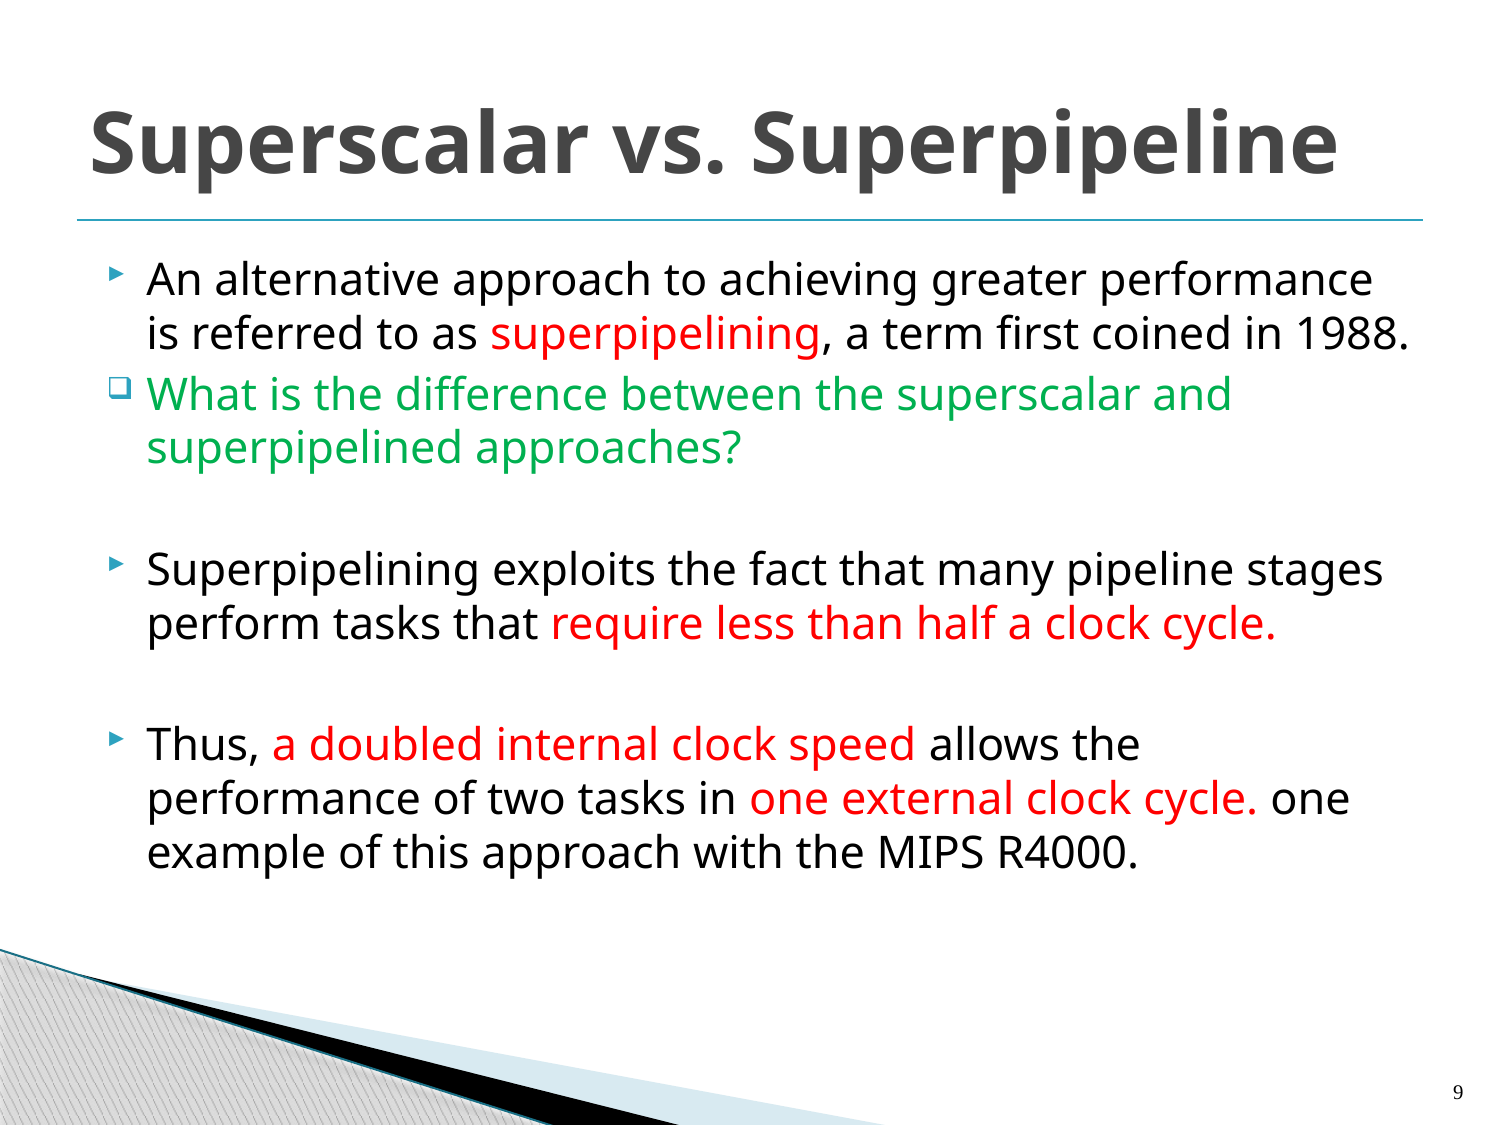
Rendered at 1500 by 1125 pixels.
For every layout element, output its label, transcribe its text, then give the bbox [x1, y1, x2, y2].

list An alternative approach to achieving greater performance is referred to as superpipelining, a term first coined in 1988. What is the difference between the superscalar and superpipelined approaches? Superpipelining exploits the fact that many pipeline stages perform tasks that require less than half a clock cycle. Thus, a doubled internal clock speed allows the performance of two tasks in one external clock cycle. one example of this approach with the MIPS R4000. [75, 243, 1425, 986]
title Superscalar vs. Superpipeline [75, 45, 1425, 233]
slide_number 9 [1418, 1051, 1479, 1112]
